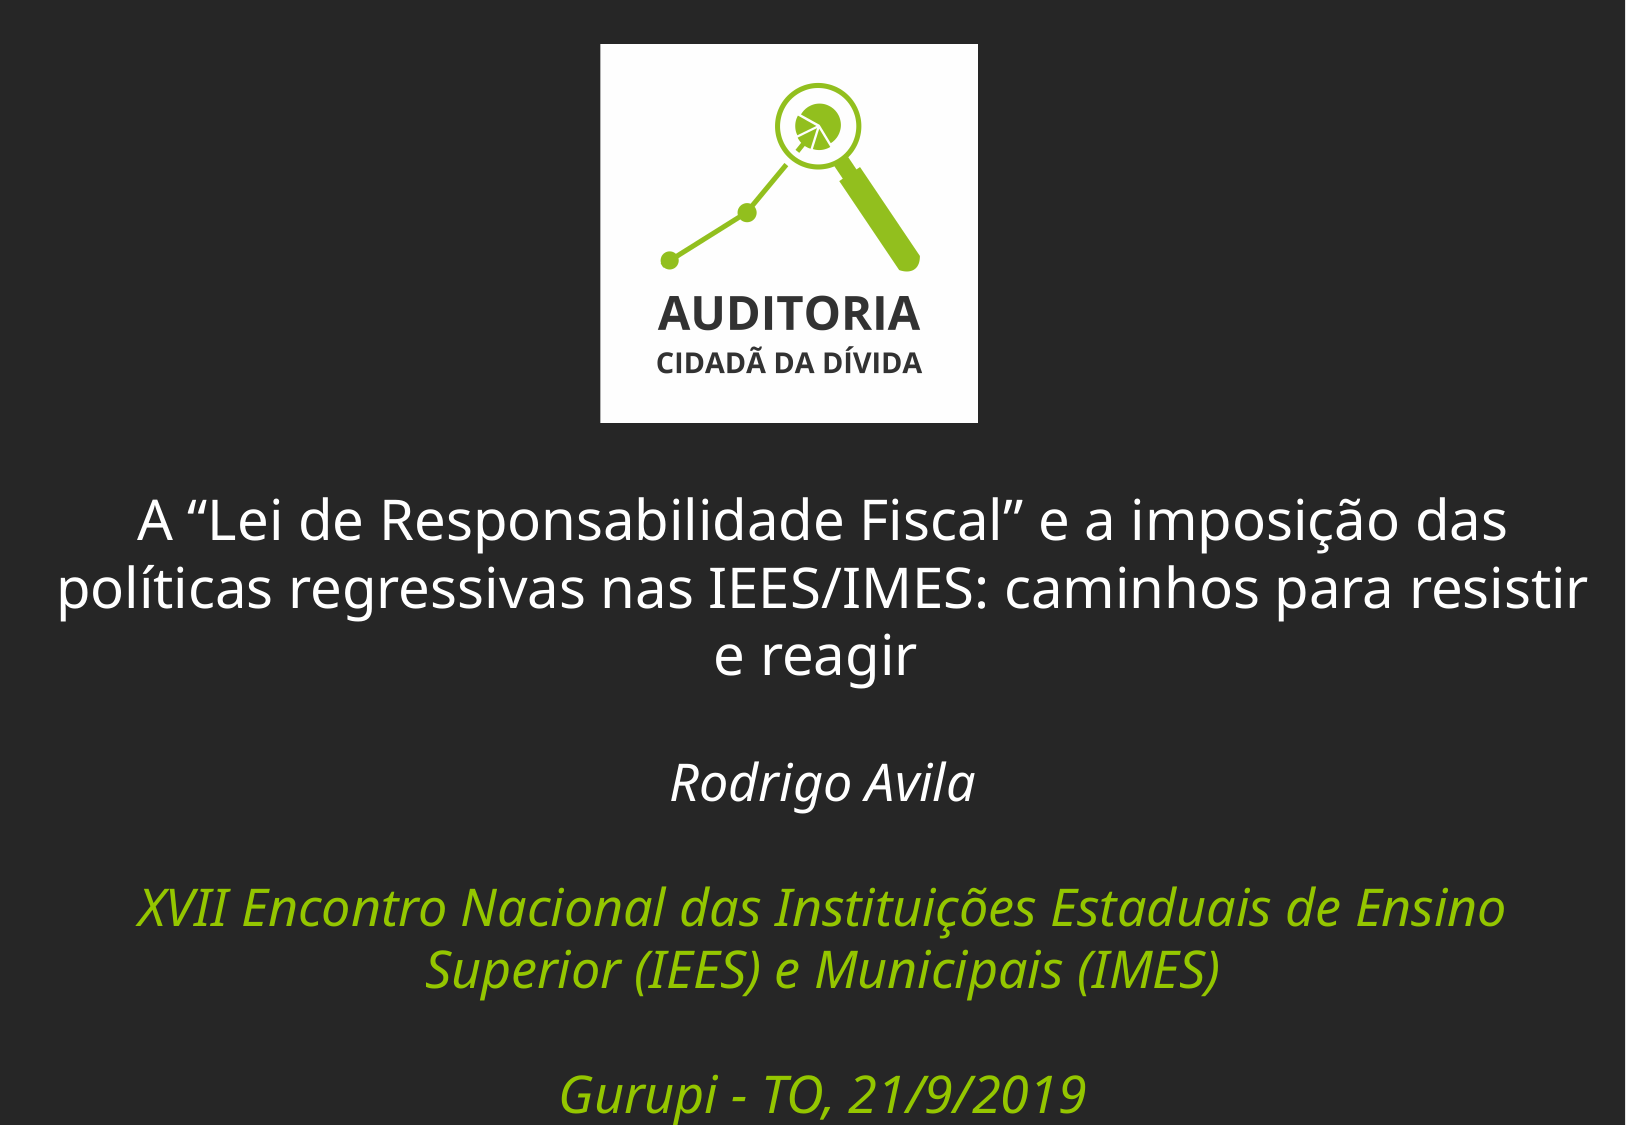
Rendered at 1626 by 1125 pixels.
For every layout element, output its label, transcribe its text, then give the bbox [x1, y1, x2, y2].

text_box A “Lei de Responsabilidade Fiscal” e a imposição das políticas regressivas nas IEES/IMES: caminhos para resistir e reagir Rodrigo Avila XVII Encontro Nacional das Instituições Estaduais de Ensino Superior (IEES) e Municipais (IMES) Gurupi - TO, 21/9/2019 [31, 66, 1615, 1125]
picture [600, 44, 978, 423]
